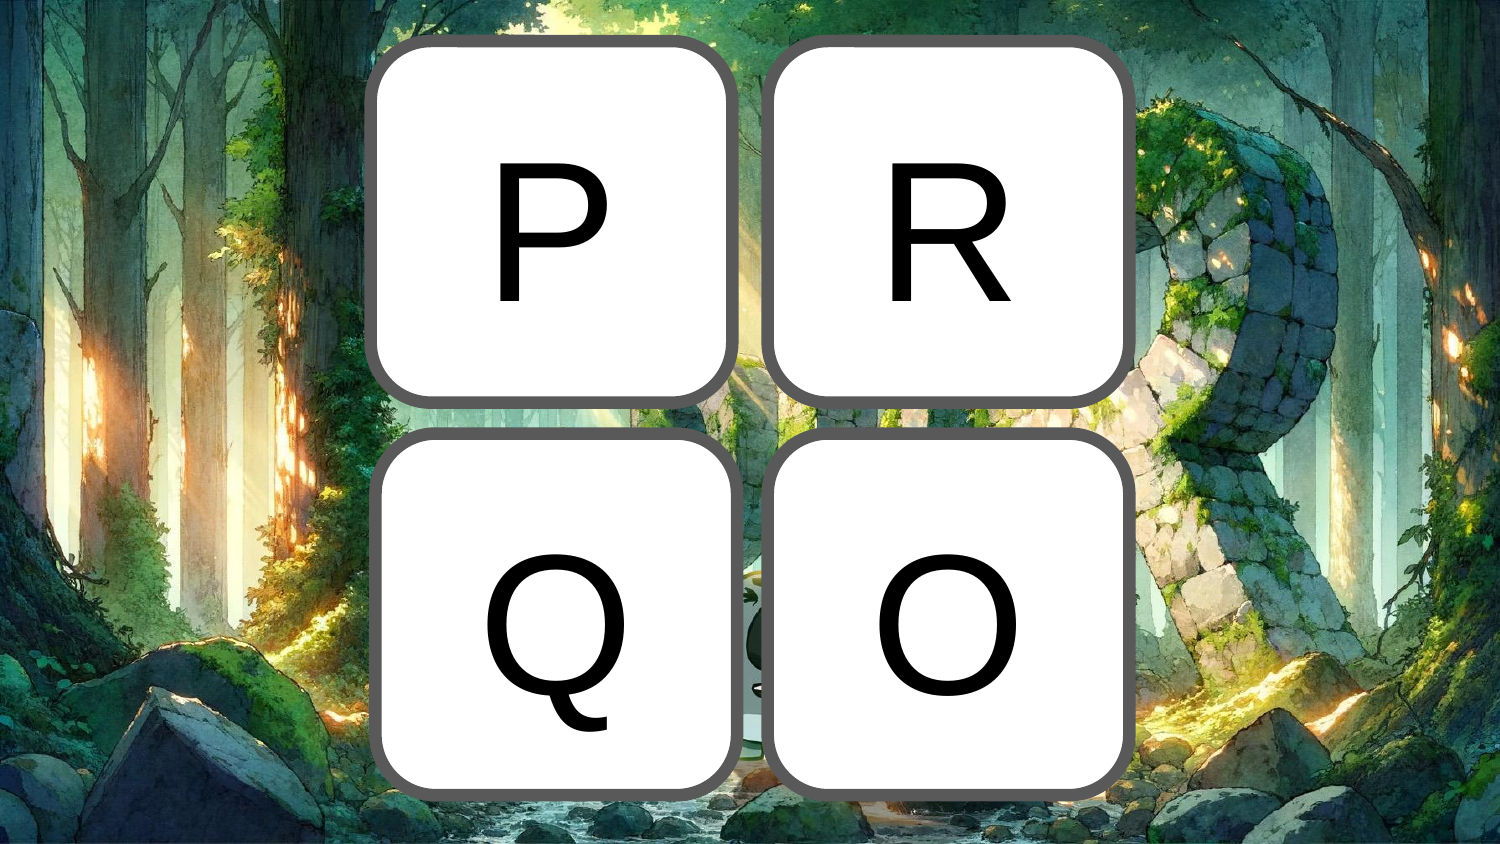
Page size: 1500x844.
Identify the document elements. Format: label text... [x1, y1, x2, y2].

text_box Q [684, 434, 738, 795]
text_box [0, 0, 1500, 844]
text_box [370, 40, 733, 403]
text_box [767, 40, 1130, 403]
text_box [767, 433, 1130, 796]
text_box [370, 433, 733, 796]
